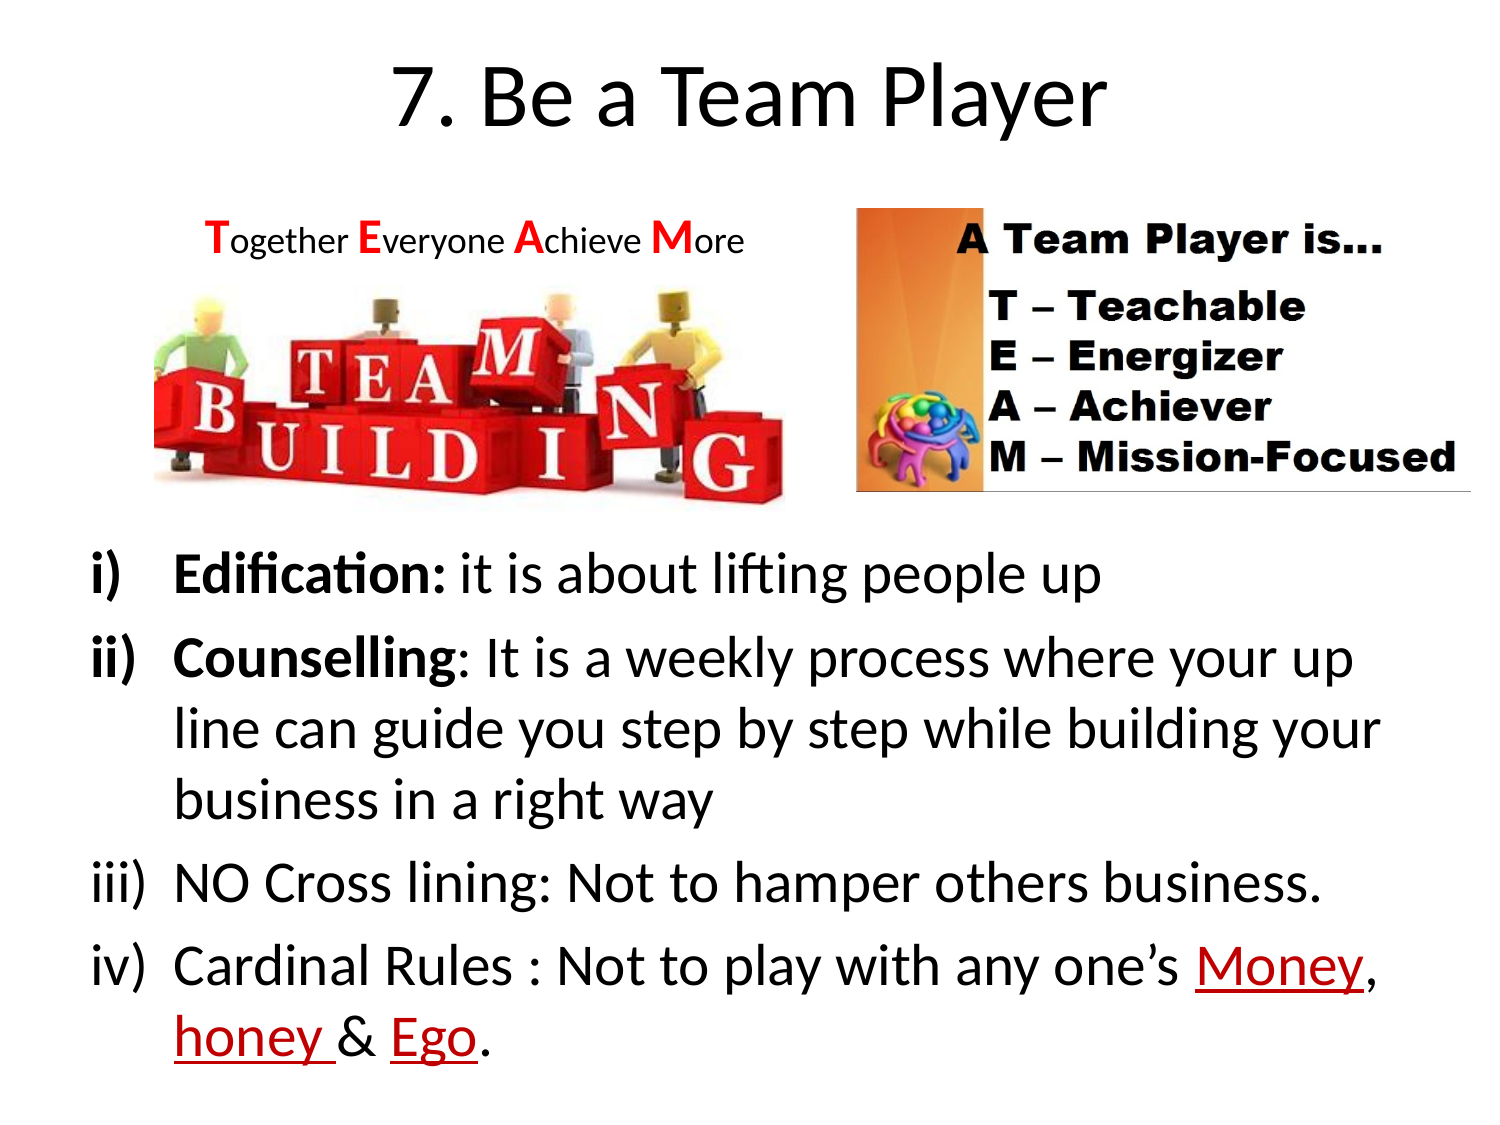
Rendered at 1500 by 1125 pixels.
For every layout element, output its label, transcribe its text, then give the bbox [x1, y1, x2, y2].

text_box Together Everyone Achieve More [190, 196, 761, 271]
picture [856, 207, 1471, 492]
title 7. Be a Team Player [75, 0, 1425, 183]
list Edification: it is about lifting people up Counselling: It is a weekly process where your up line can guide you step by step while building your business in a right way NO Cross lining: Not to hamper others business. Cardinal Rules : Not to play with any one’s Money, honey & Ego. [75, 527, 1425, 1083]
picture [153, 278, 786, 516]
